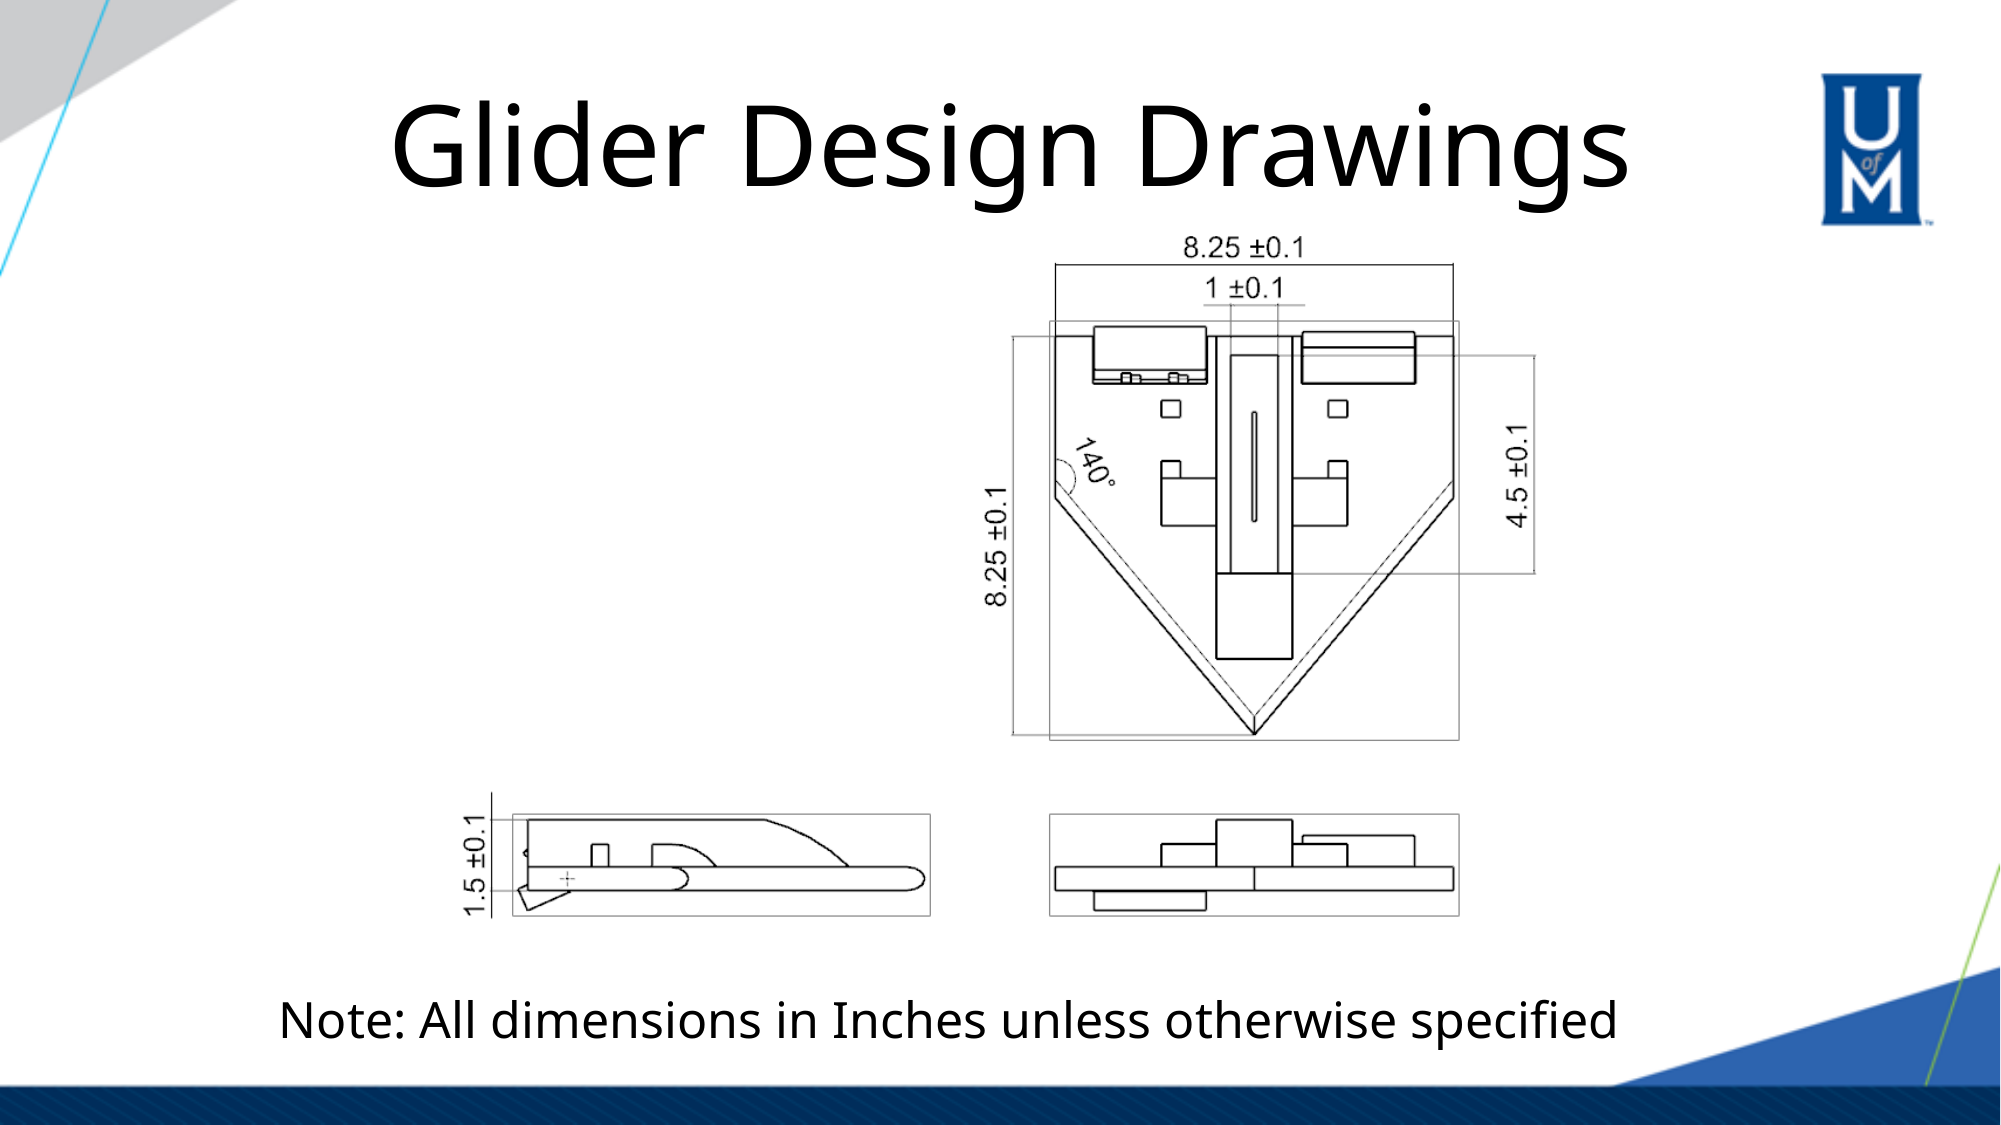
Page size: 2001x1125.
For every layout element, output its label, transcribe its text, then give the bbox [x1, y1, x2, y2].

title Glider Design Drawings [148, 41, 1874, 259]
picture [0, 0, 2001, 1125]
text_box Note: All dimensions in Inches unless otherwise specified [60, 958, 1839, 1079]
